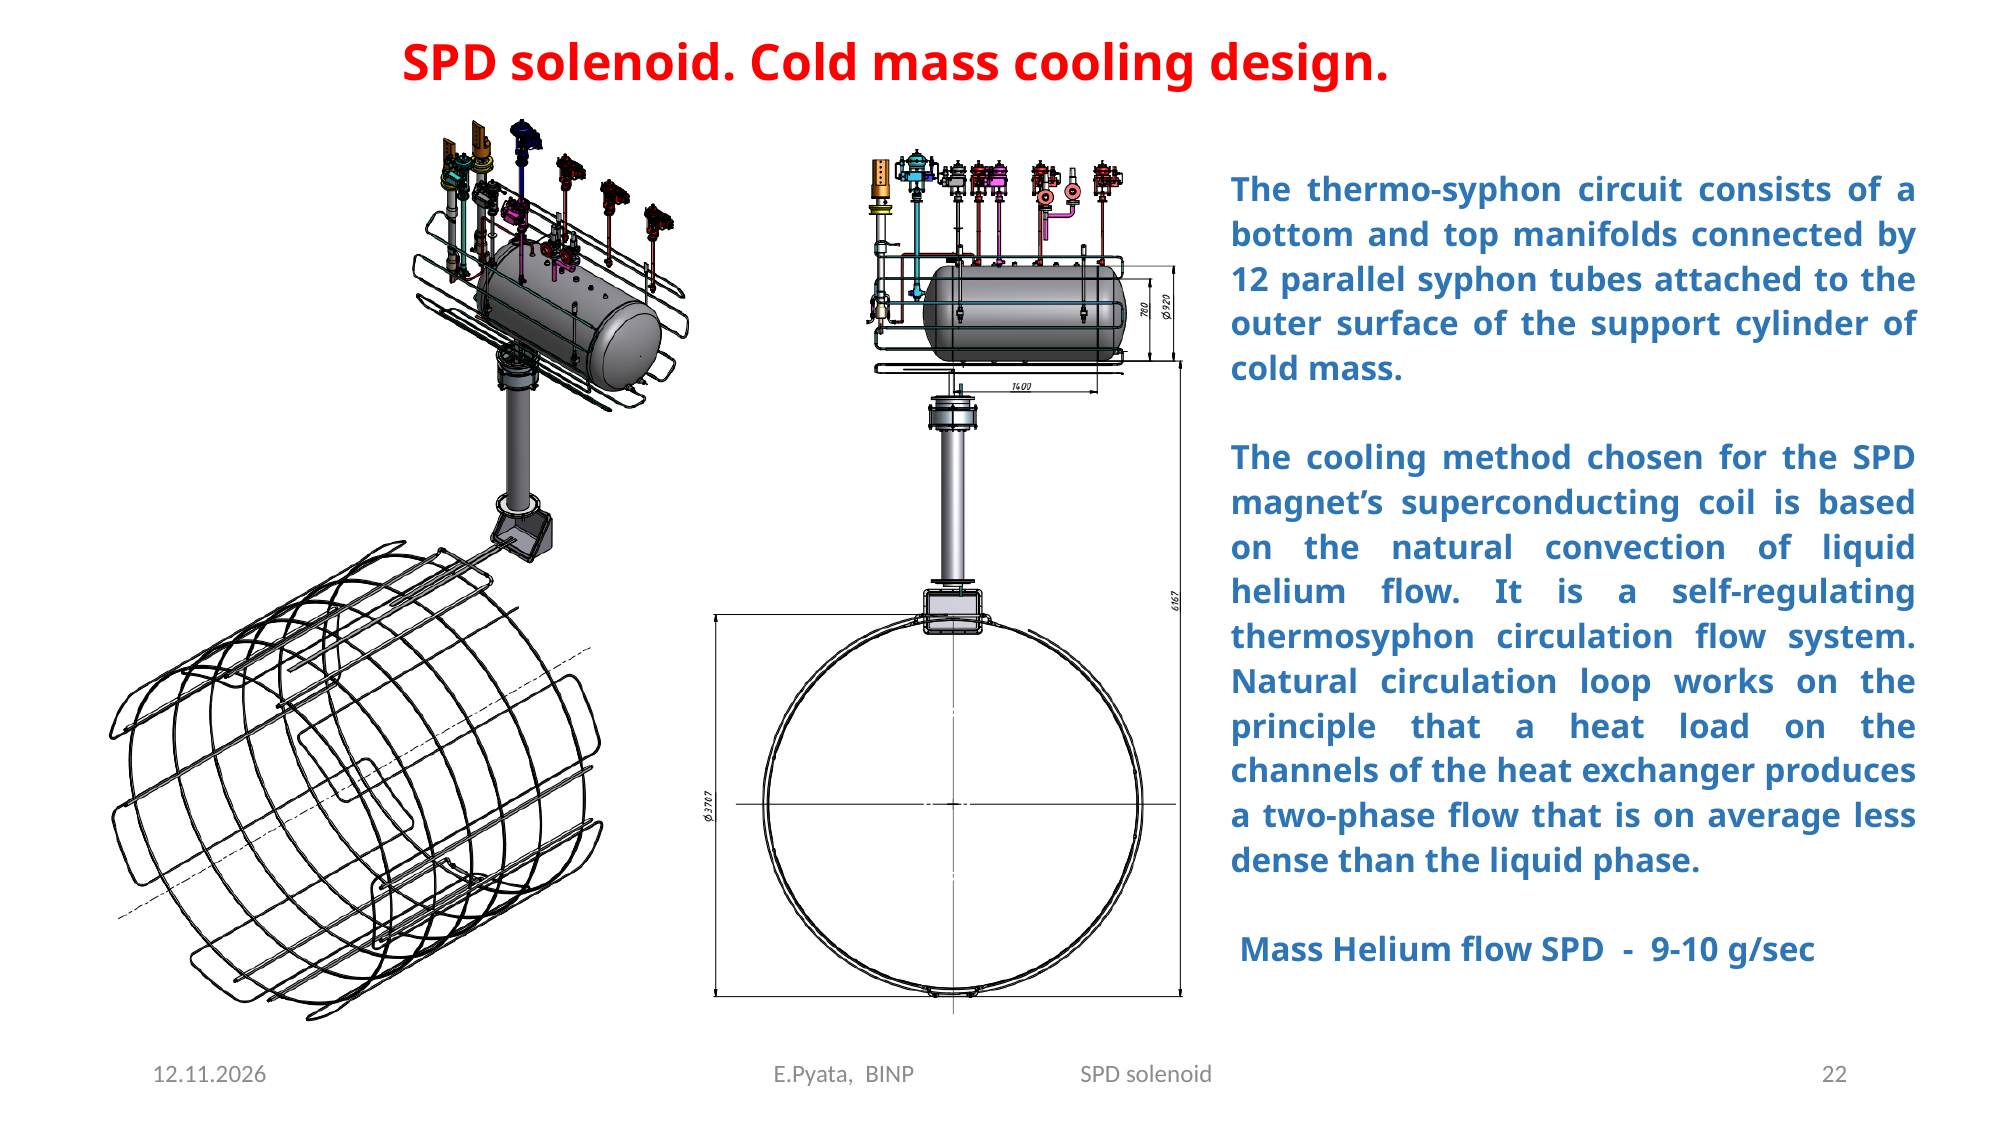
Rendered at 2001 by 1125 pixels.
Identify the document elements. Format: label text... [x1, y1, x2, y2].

text_box The thermo-syphon circuit consists of a bottom and top manifolds connected by 12 parallel syphon tubes attached to the outer surface of the support cylinder of cold mass. The cooling method chosen for the SPD magnet’s superconducting coil is based on the natural convection of liquid helium flow. It is a self-regulating thermosyphon circulation flow system. Natural circulation loop works on the principle that a heat load on the channels of the heat exchanger produces a two-phase flow that is on average less dense than the liquid phase. Mass Helium flow SPD - 9-10 g/sec [1218, 156, 1932, 976]
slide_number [137, 1042, 363, 1103]
picture [53, 43, 1218, 1022]
slide_number 22 [1412, 1042, 1863, 1103]
text_box SPD solenoid. Cold mass cooling design. [137, 23, 1655, 99]
footer E.Pyata, BINP SPD solenoid [363, 1042, 1412, 1103]
